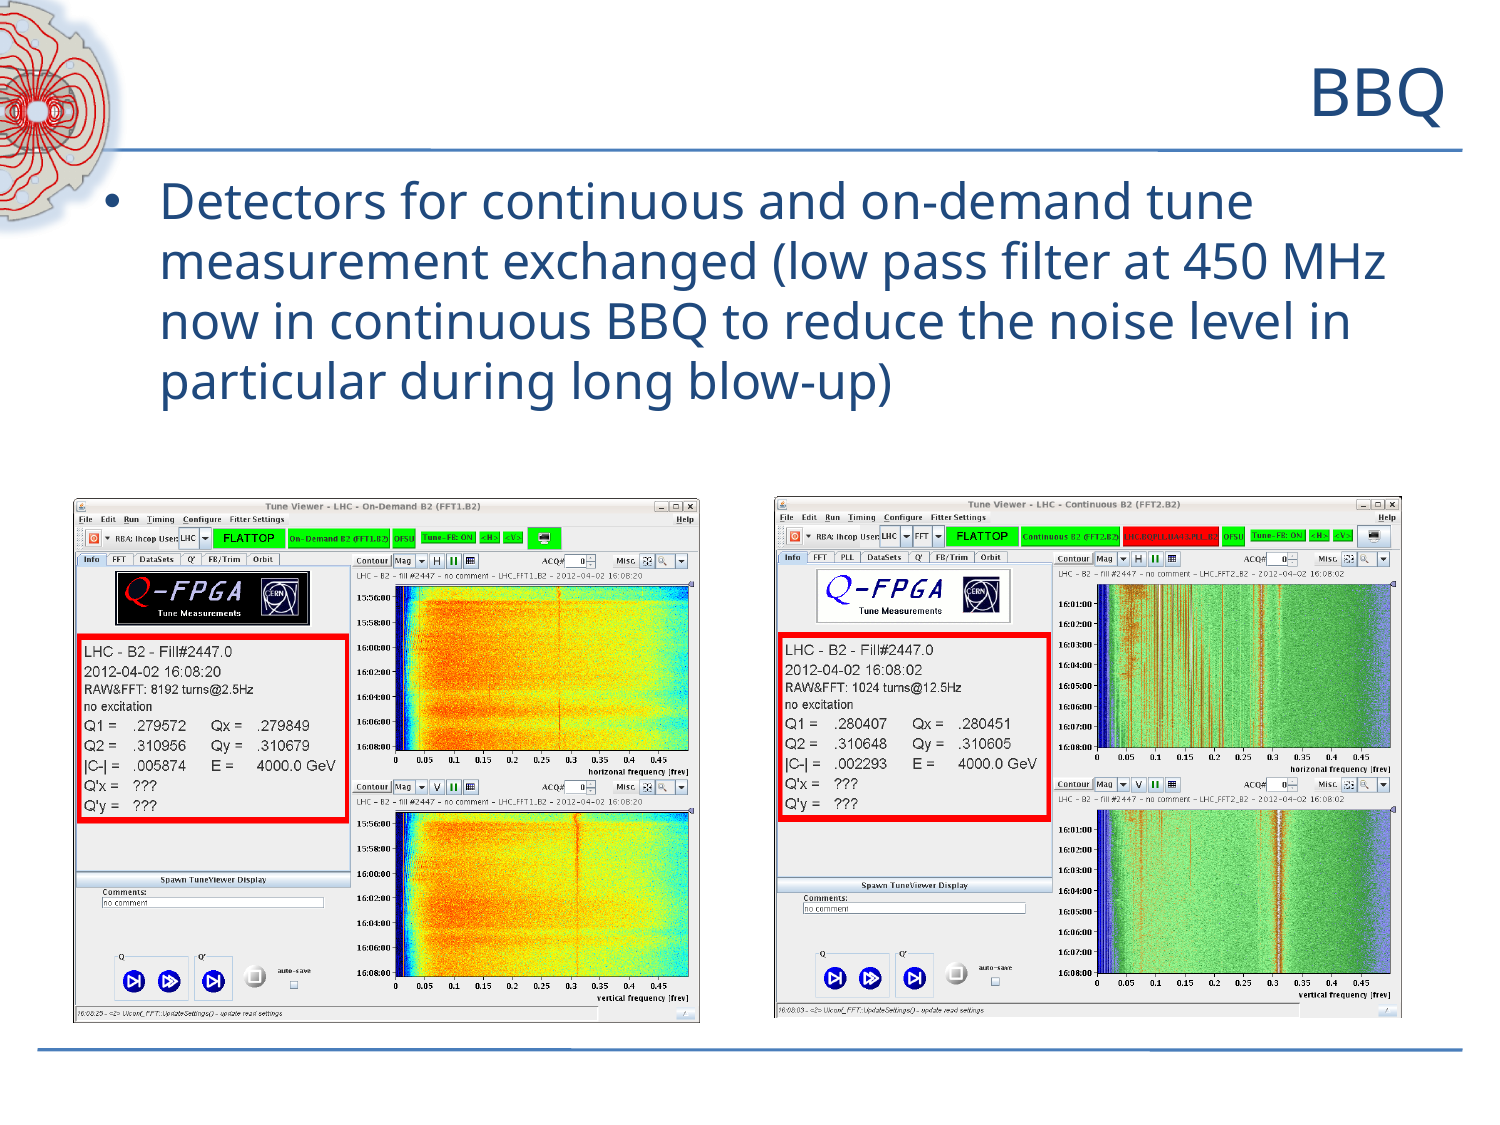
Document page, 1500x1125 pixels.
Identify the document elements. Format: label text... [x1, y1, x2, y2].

list Detectors for continuous and on-demand tune measurement exchanged (low pass filter at 450 MHz now in continuous BBQ to reduce the noise level in particular during long blow-up) [88, 162, 1439, 1049]
picture [0, 2, 109, 220]
picture [774, 495, 1402, 1019]
title BBQ [262, 24, 1463, 156]
picture [73, 498, 701, 1023]
